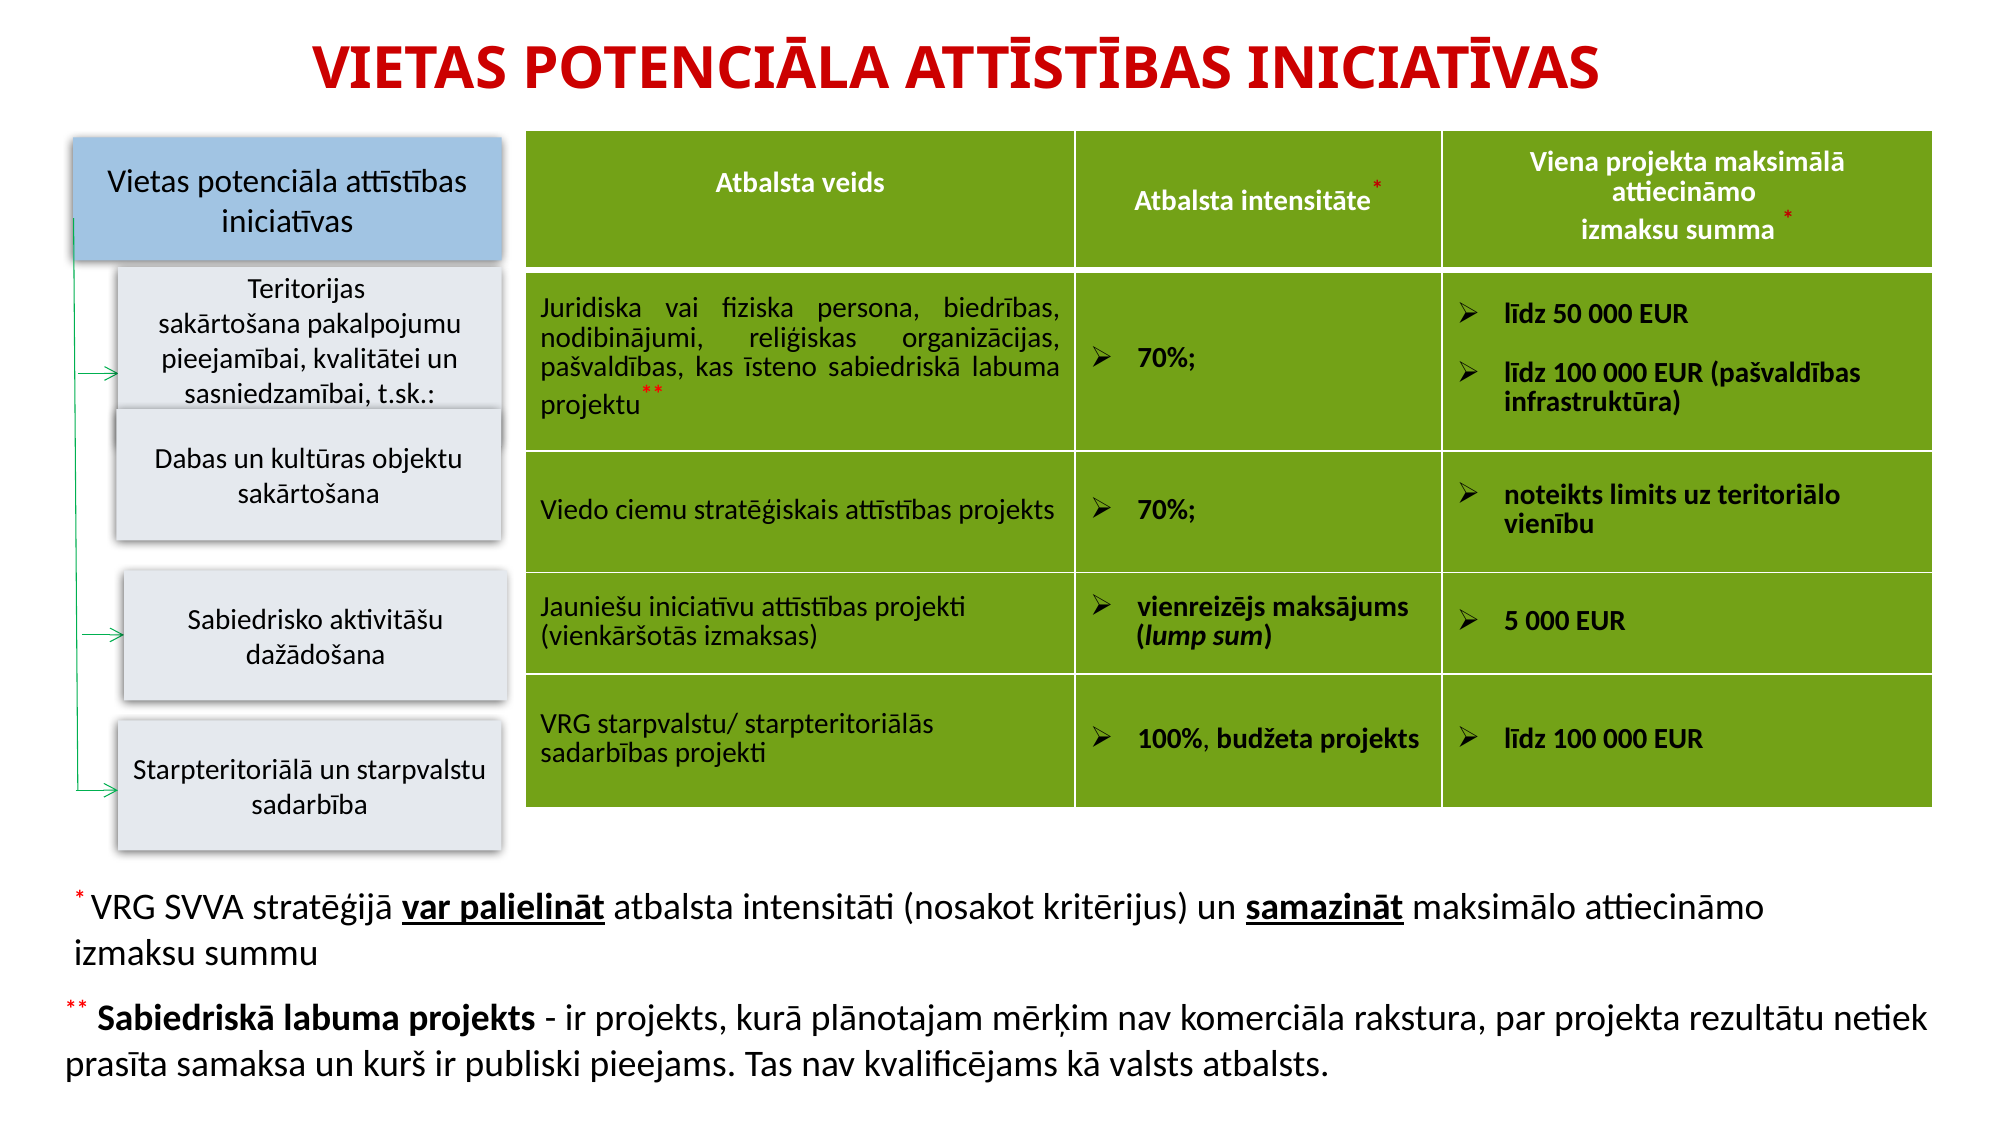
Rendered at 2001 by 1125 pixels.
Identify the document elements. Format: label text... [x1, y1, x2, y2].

table_cell Viedo ciemu stratēģiskais attīstības projekts [526, 452, 1074, 572]
table_cell noteikts limits uz teritoriālo vienību [1443, 452, 1932, 572]
table_cell Juridiska vai fiziska persona, biedrības, nodibinājumi, reliģiskas organizācijas, pašvaldības, kas īsteno sabiedriskā labuma projektu** [526, 273, 1074, 450]
table_header Atbalsta intensitāte* [1076, 131, 1441, 267]
table_cell 70%; [1076, 273, 1441, 450]
table_header Viena projekta maksimālā attiecināmo izmaksu summa * [1443, 131, 1932, 267]
text_box ** Sabiedriskā labuma projekts - ir projekts, kurā plānotajam mērķim nav komerciāla rakstura, par projekta rezultātu netiek prasīta samaksa un kurš ir publiski pieejams. Tas nav kvalificējams kā valsts atbalsts. [50, 981, 1950, 1091]
text_box VIETAS POTENCIĀLA ATTĪSTĪBAS INICIATĪVAS [297, 31, 1616, 109]
table_cell Jauniešu iniciatīvu attīstības projekti (vienkāršotās izmaksas) [526, 573, 1074, 673]
text_box Starpteritoriālā un starpvalstu sadarbība [118, 790, 502, 851]
table_cell vienreizējs maksājums (lump sum) [1076, 573, 1441, 673]
table_cell 100%, budžeta projekts [1076, 675, 1441, 807]
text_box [73, 137, 508, 790]
text_box * VRG SVVA stratēģijā var palielināt atbalsta intensitāti (nosakot kritērijus) un samazināt maksimālo attiecināmo izmaksu summu [59, 870, 1912, 981]
table_cell 70%; [1076, 452, 1441, 572]
table_cell VRG starpvalstu/ starpteritoriālās sadarbības projekti [526, 675, 1074, 807]
table_cell 5 000 EUR [1443, 573, 1932, 673]
table_cell līdz 100 000 EUR [1443, 675, 1932, 807]
table_header Atbalsta veids [526, 131, 1074, 267]
table_cell līdz 50 000 EUR līdz 100 000 EUR (pašvaldības infrastruktūra) [1443, 273, 1932, 450]
